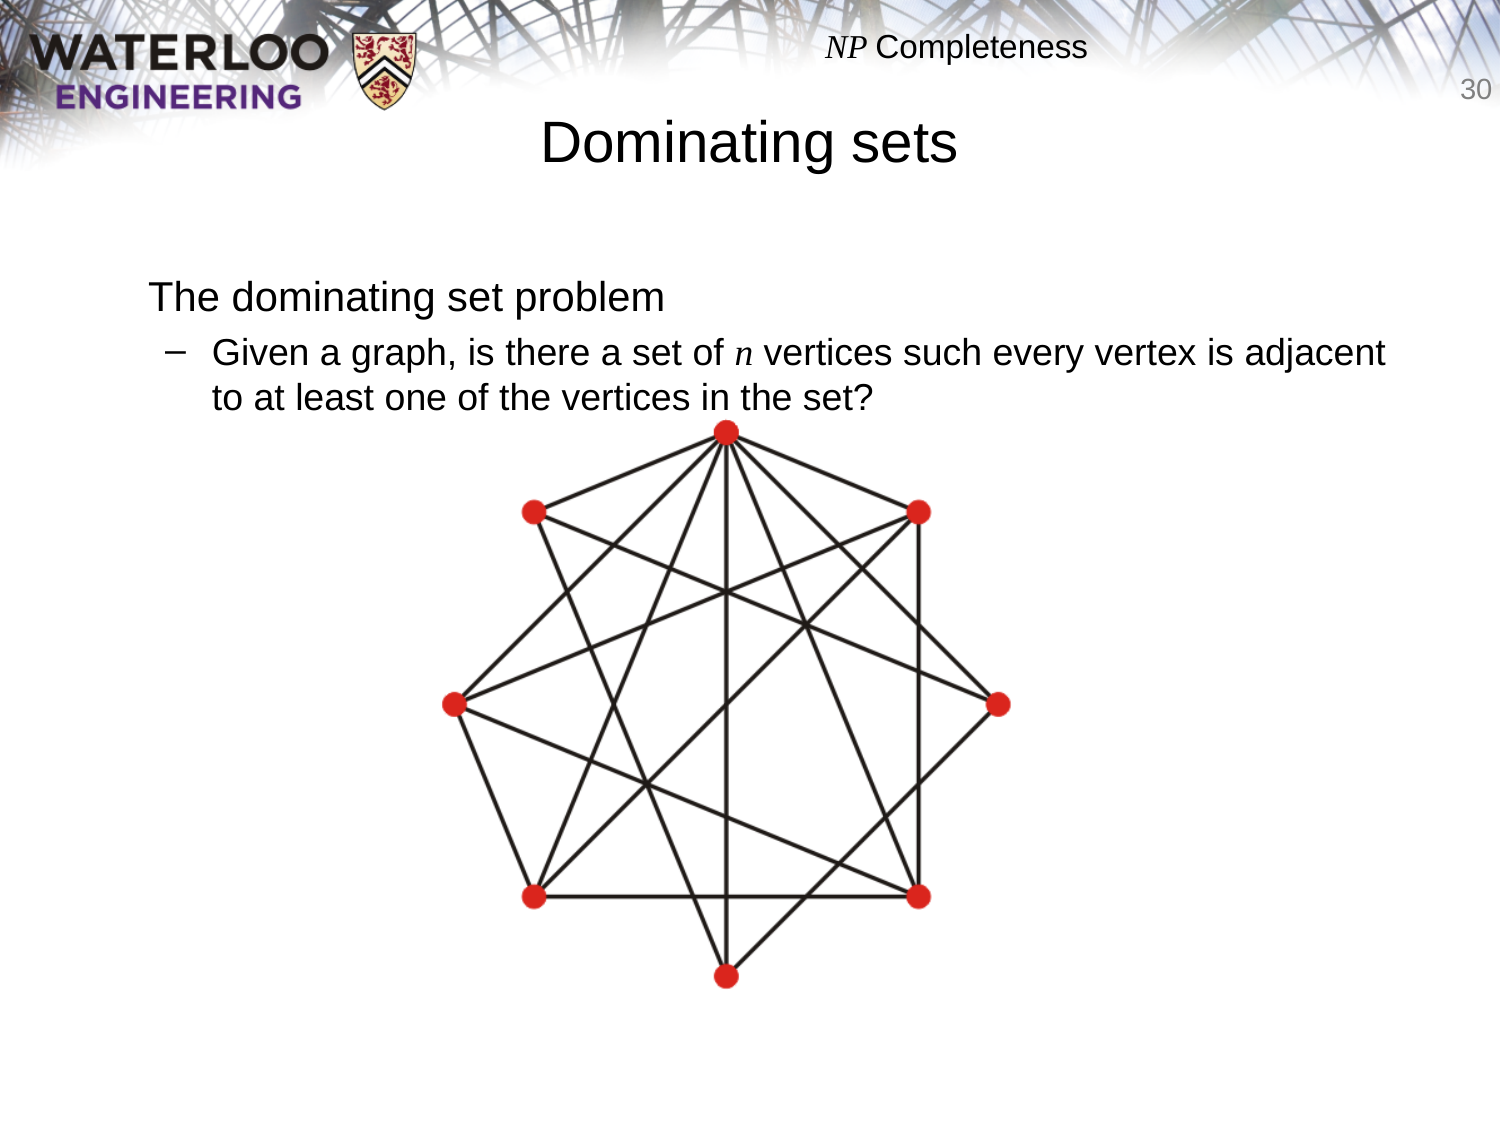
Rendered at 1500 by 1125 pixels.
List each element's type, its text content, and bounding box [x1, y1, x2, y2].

list The dominating set problem Given a graph, is there a set of n vertices such every vertex is adjacent to at least one of the vertices in the set? Finding the smallest set of such vertices is NP Hard [74, 262, 1426, 1006]
picture [0, 0, 1500, 1125]
title Dominating sets [74, 44, 1426, 233]
